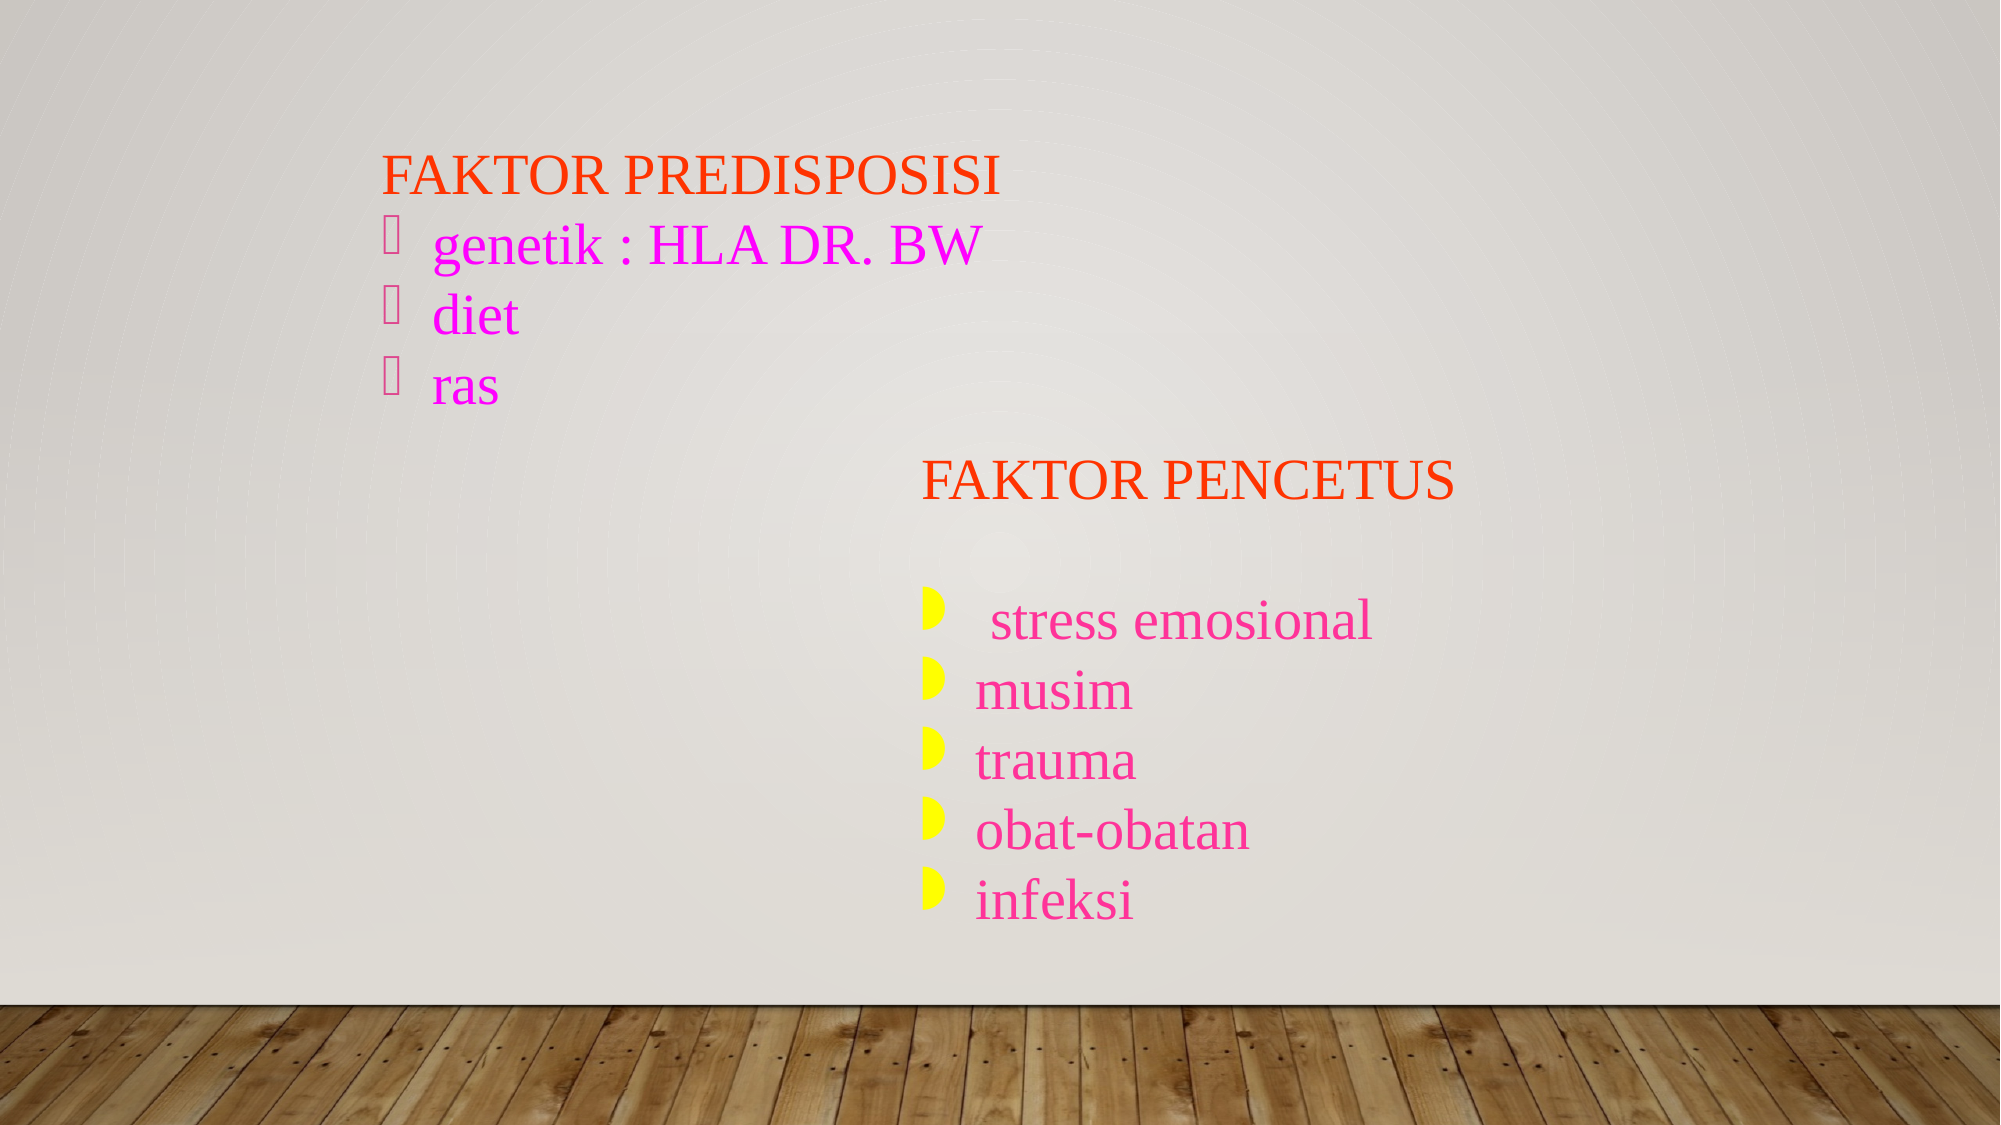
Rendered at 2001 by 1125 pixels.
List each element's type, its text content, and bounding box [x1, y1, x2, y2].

text_box FAKTOR PREDISPOSISI genetik : HLA DR. BW diet ras [367, 128, 1070, 424]
text_box FAKTOR PENCETUS stress emosional musim trauma obat-obatan infeksi [906, 433, 1622, 939]
picture [0, 1005, 2000, 1125]
